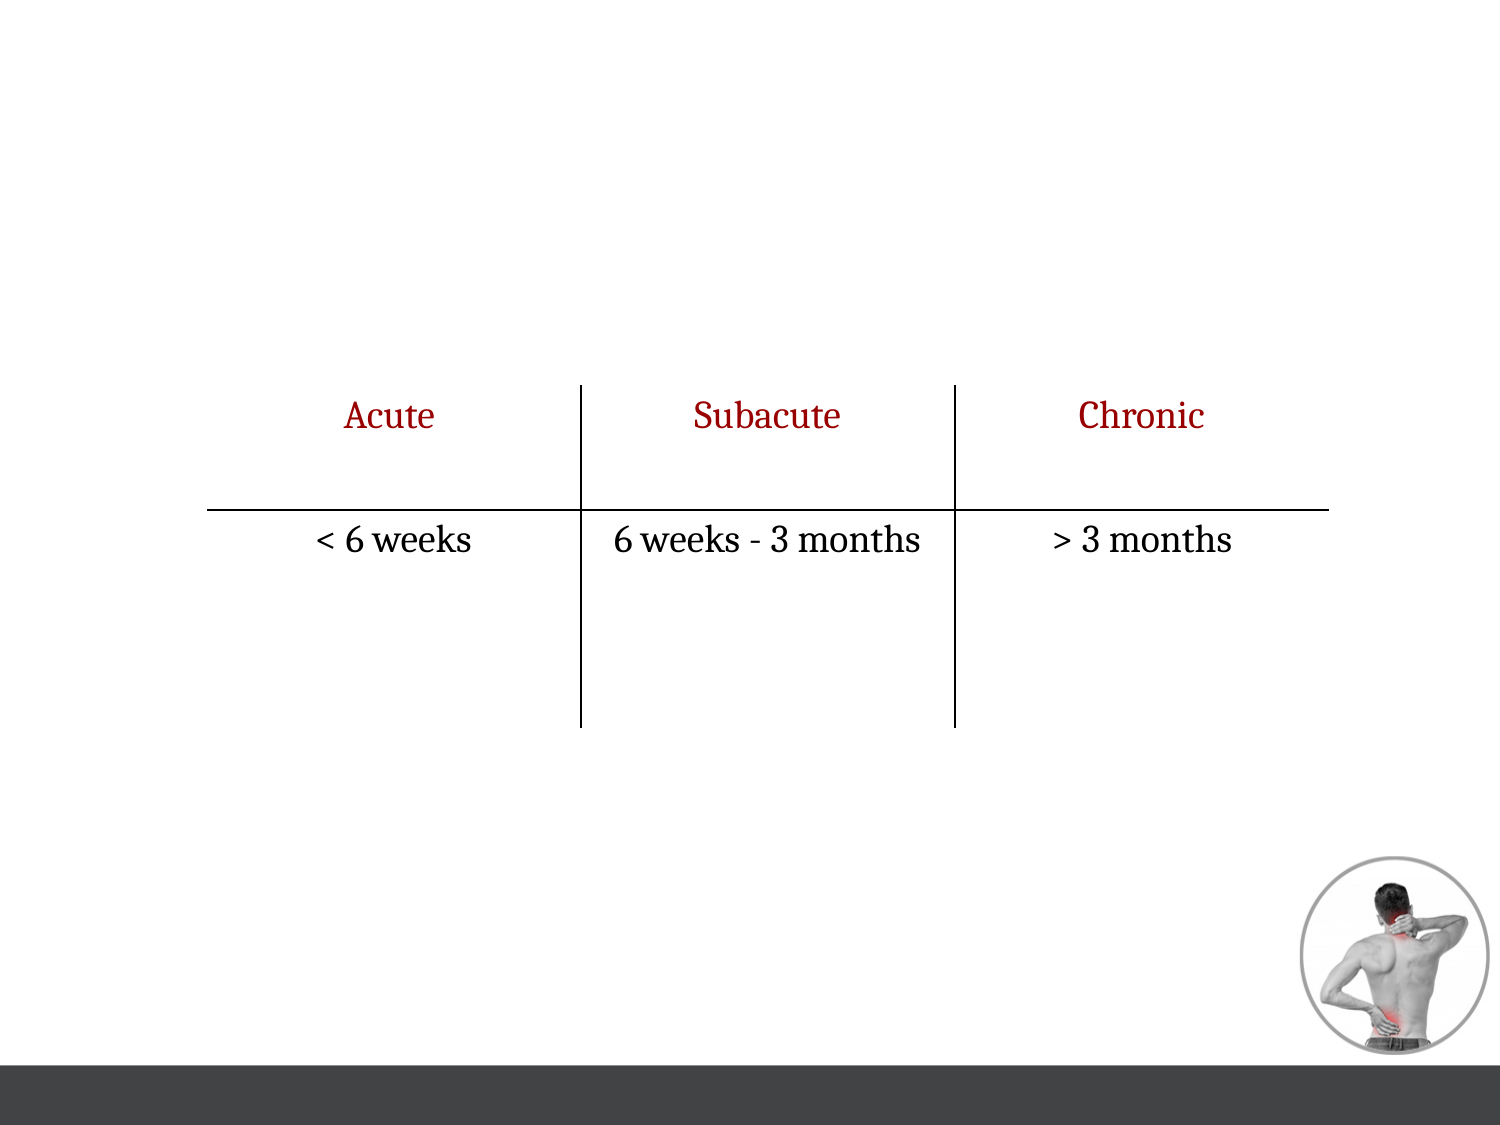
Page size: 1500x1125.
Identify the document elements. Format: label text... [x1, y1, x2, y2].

table_header Acute [207, 385, 580, 509]
table_header Subacute [582, 385, 954, 509]
table_header Chronic [956, 385, 1329, 509]
table_cell > 3 months [956, 511, 1329, 728]
picture [0, 0, 1500, 1125]
table_cell 6 weeks - 3 months [582, 511, 954, 728]
table_cell < 6 weeks [207, 511, 580, 728]
